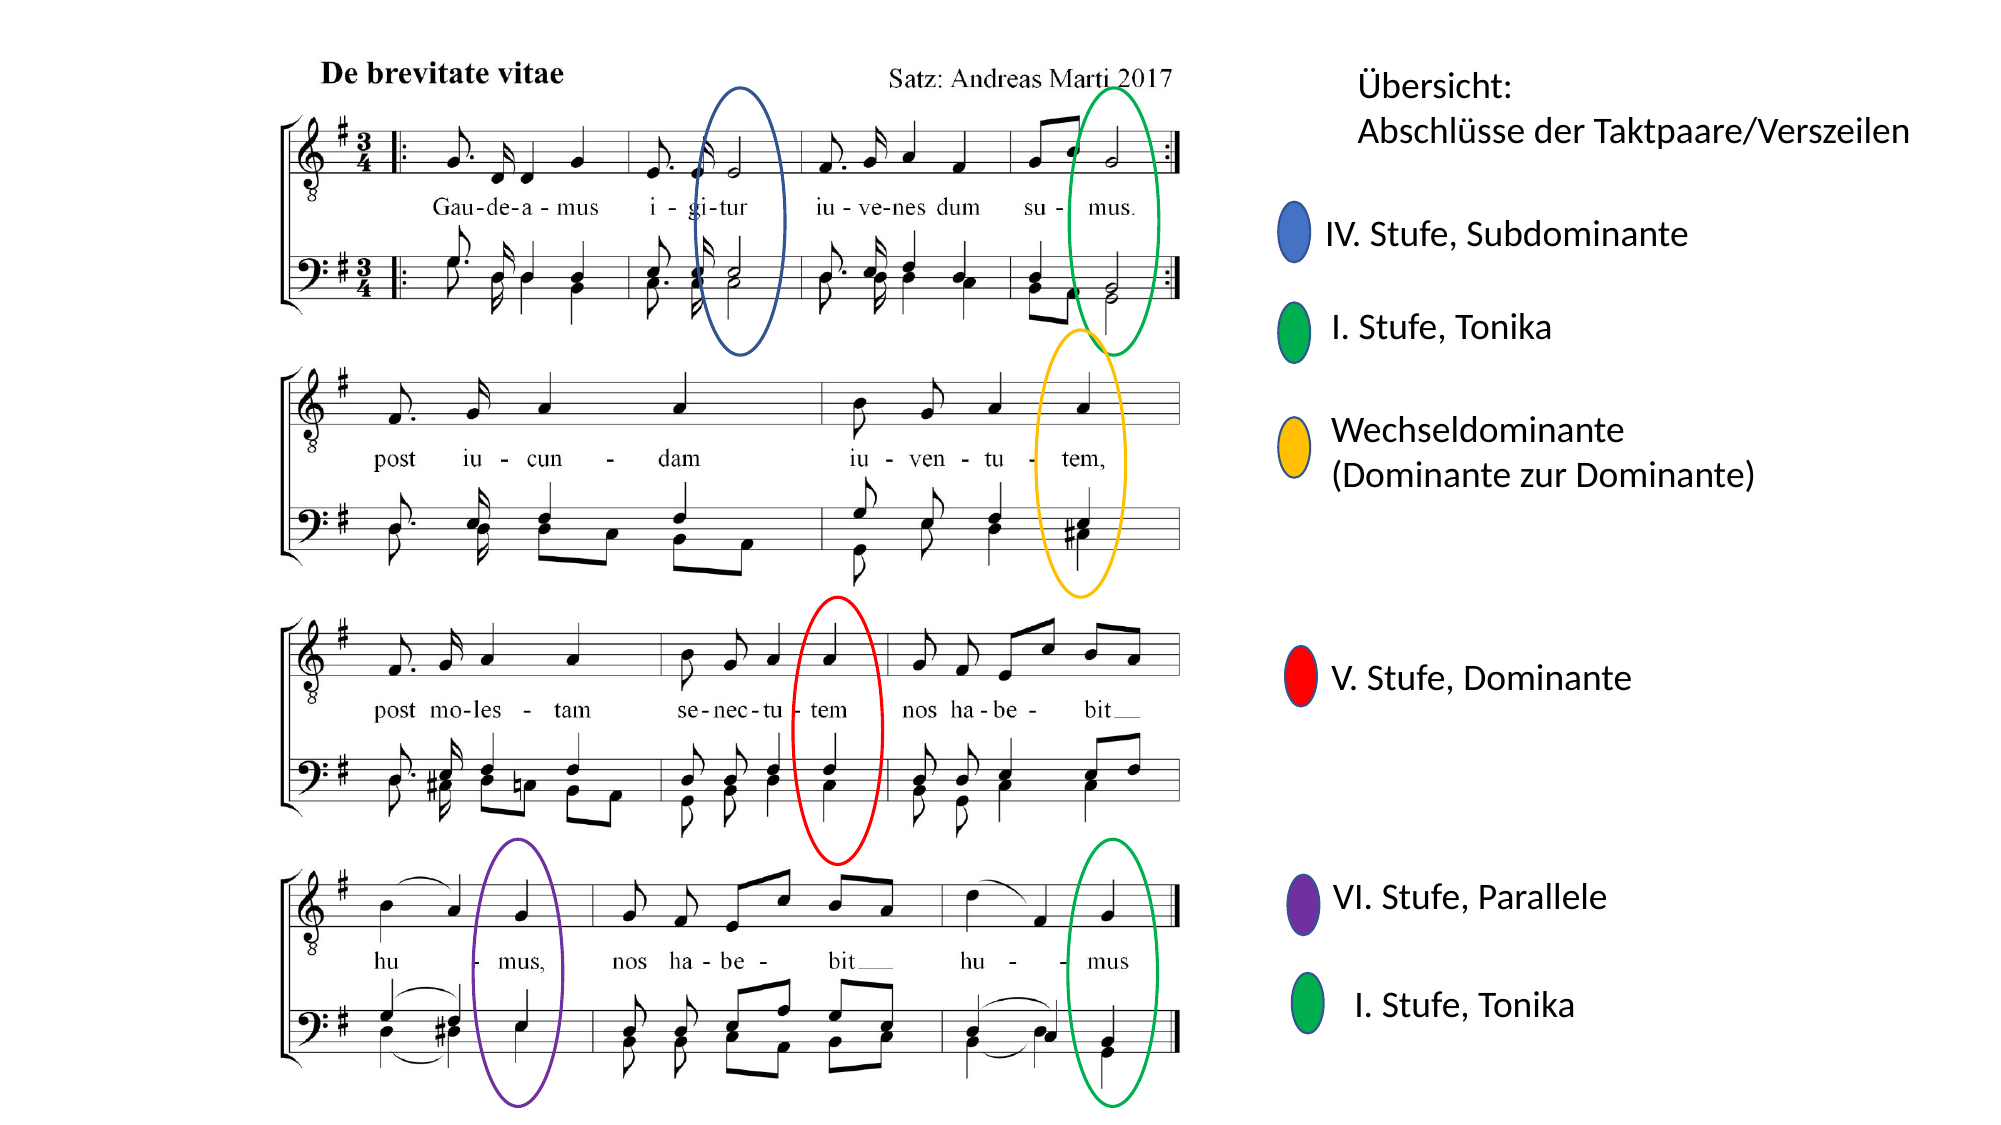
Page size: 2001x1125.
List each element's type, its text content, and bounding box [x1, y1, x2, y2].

text_box V. Stufe, Dominante [1316, 645, 1765, 706]
text_box [1284, 644, 1318, 708]
text_box Wechseldominante (Dominante zur Dominante) [1316, 397, 1819, 503]
text_box I. Stufe, Tonika [1316, 294, 1765, 355]
text_box [1286, 873, 1321, 937]
text_box IV. Stufe, Subdominante [1310, 201, 1744, 262]
picture [243, 18, 1183, 1107]
text_box Übersicht: Abschlüsse der Taktpaare/Verszeilen [1342, 53, 1927, 159]
text_box [1290, 971, 1325, 1035]
text_box I. Stufe, Tonika [1339, 972, 1788, 1033]
text_box VI. Stufe, Parallele [1318, 864, 1744, 925]
text_box [1277, 301, 1312, 365]
text_box [1277, 416, 1312, 479]
text_box [1277, 200, 1312, 264]
